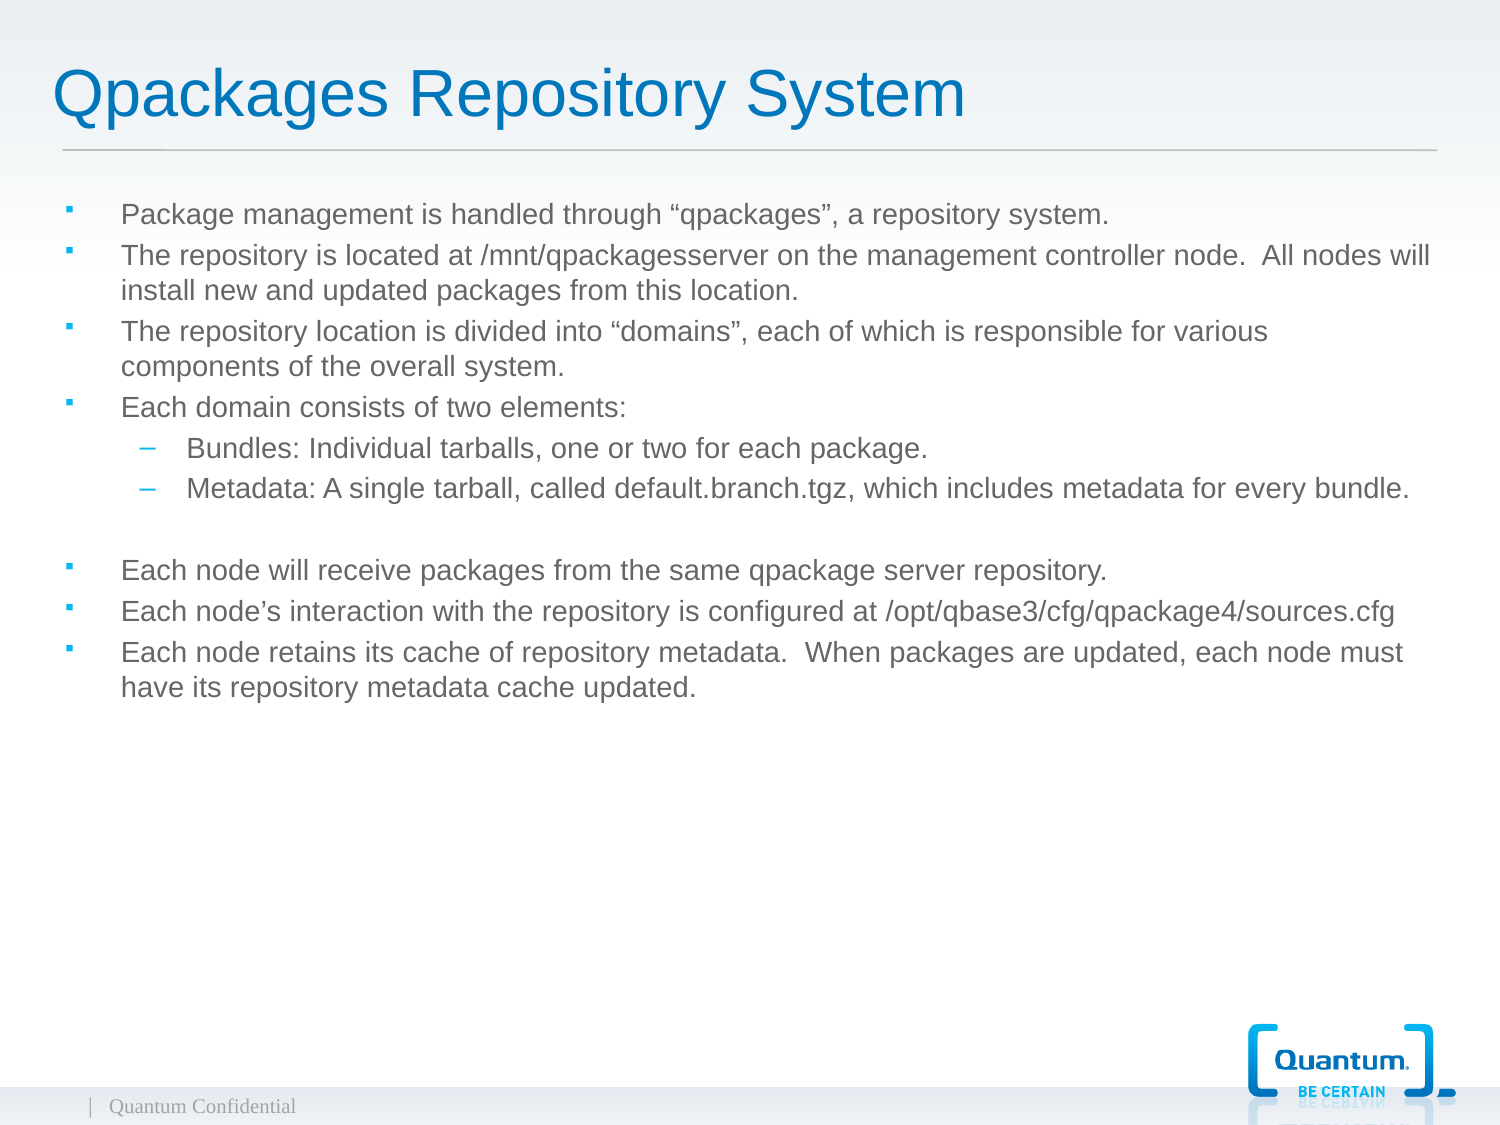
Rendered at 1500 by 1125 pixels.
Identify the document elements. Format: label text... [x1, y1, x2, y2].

list Package management is handled through “qpackages”, a repository system. The repository is located at /mnt/qpackagesserver on the management controller node. All nodes will install new and updated packages from this location. The repository location is divided into “domains”, each of which is responsible for various components of the overall system. Each domain consists of two elements: Bundles: Individual tarballs, one or two for each package. Metadata: A single tarball, called default.branch.tgz, which includes metadata for every bundle. Each node will receive packages from the same qpackage server repository. Each node’s interaction with the repository is configured at /opt/qbase3/cfg/qpackage4/sources.cfg Each node retains its cache of repository metadata. When packages are updated, each node must have its repository metadata cache updated. [49, 187, 1451, 1013]
picture [1240, 1012, 1463, 1125]
title Qpackages Repository System [37, 37, 1313, 143]
